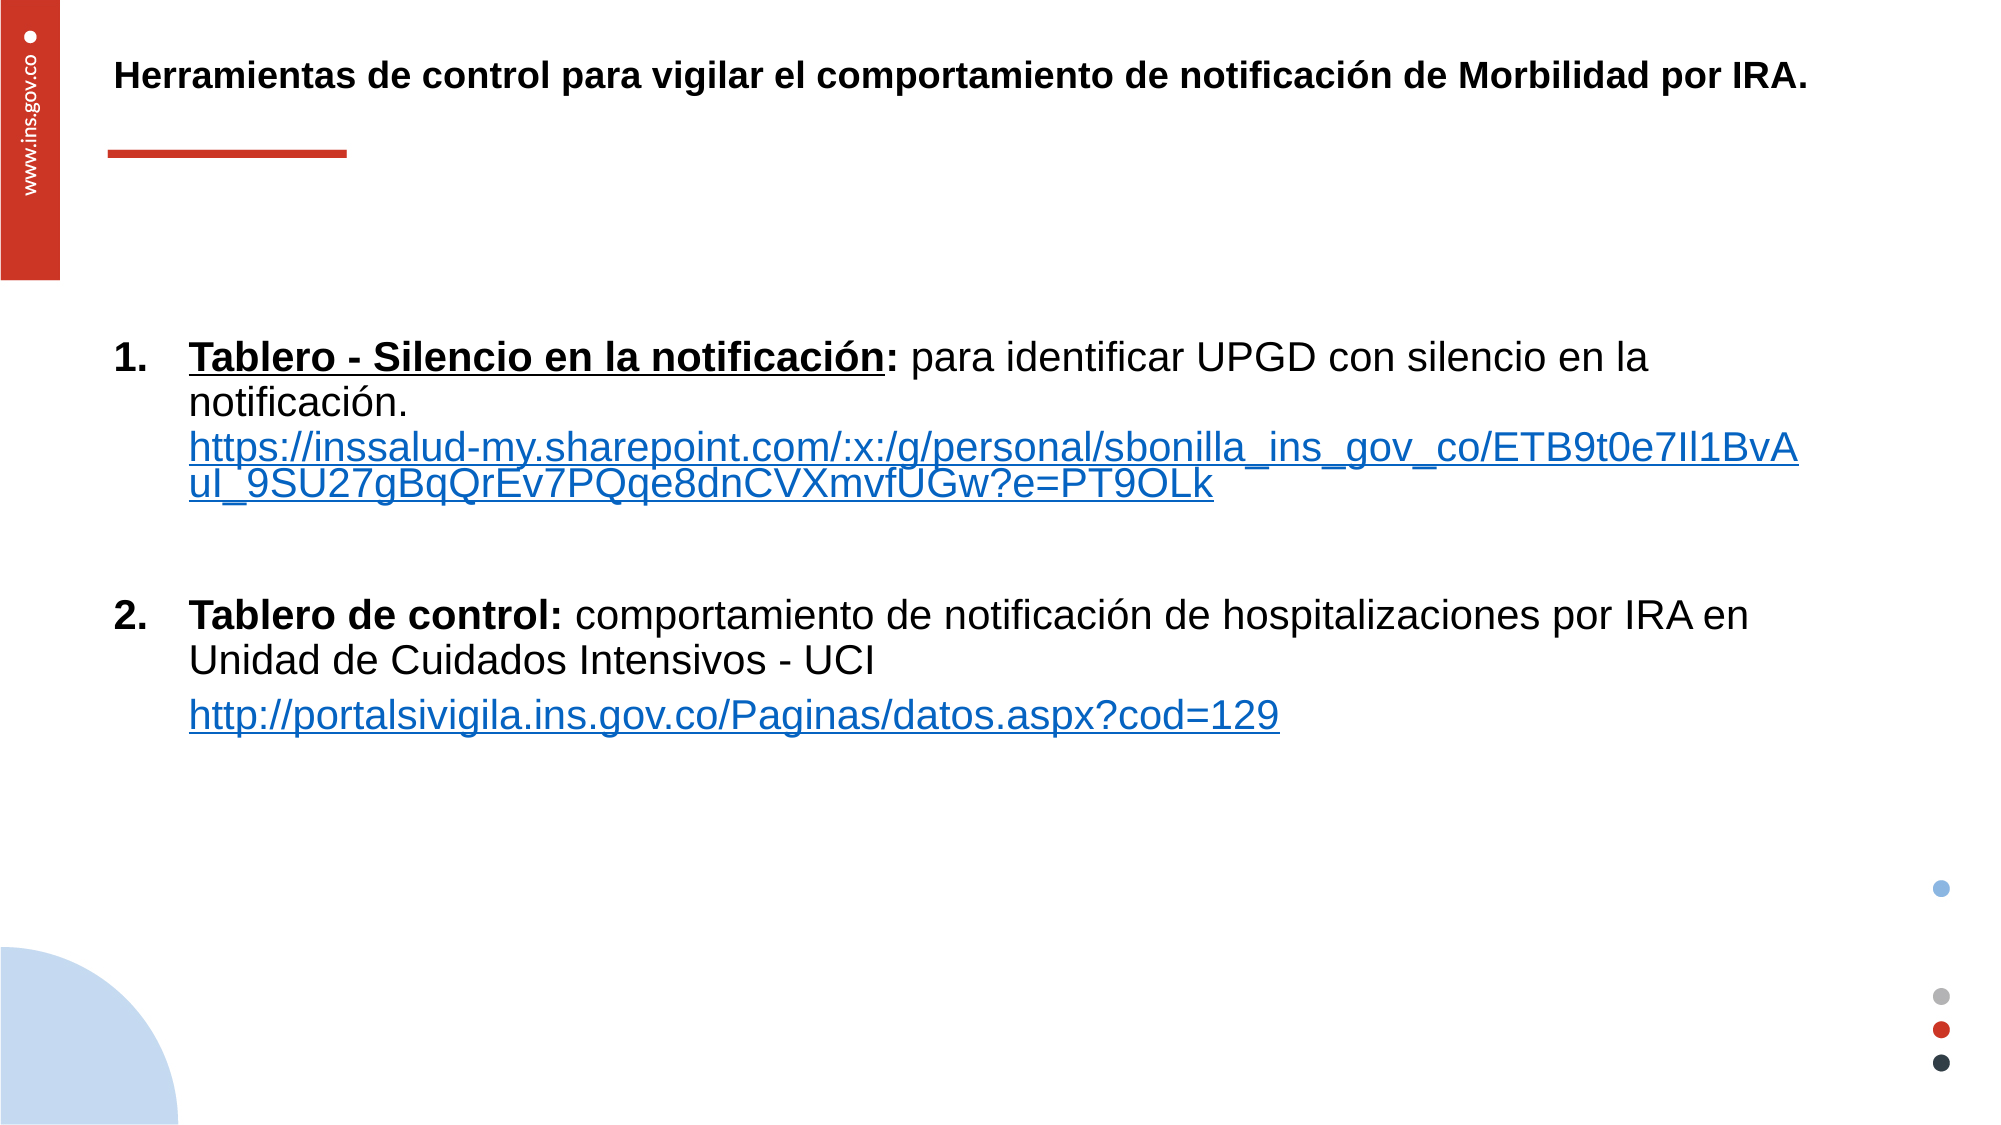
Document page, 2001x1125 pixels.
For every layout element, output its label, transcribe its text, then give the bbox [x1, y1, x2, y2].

list Tablero - Silencio en la notificación: para identificar UPGD con silencio en la notificación. https://inssalud-my.sharepoint.com/:x:/g/personal/sbonilla_ins_gov_co/ETB9t0e7Il1BvAuI_9SU27gBqQrEv7PQqe8dnCVXmvfUGw?e=PT9OLk Tablero de control: comportamiento de notificación de hospitalizaciones por IRA en Unidad de Cuidados Intensivos - UCI http://portalsivigila.ins.gov.co/Paginas/datos.aspx?cod=129 [98, 328, 1823, 879]
picture [0, 0, 2000, 1125]
title Herramientas de control para vigilar el comportamiento de notificación de Morbilidad por IRA. [98, 48, 1868, 139]
